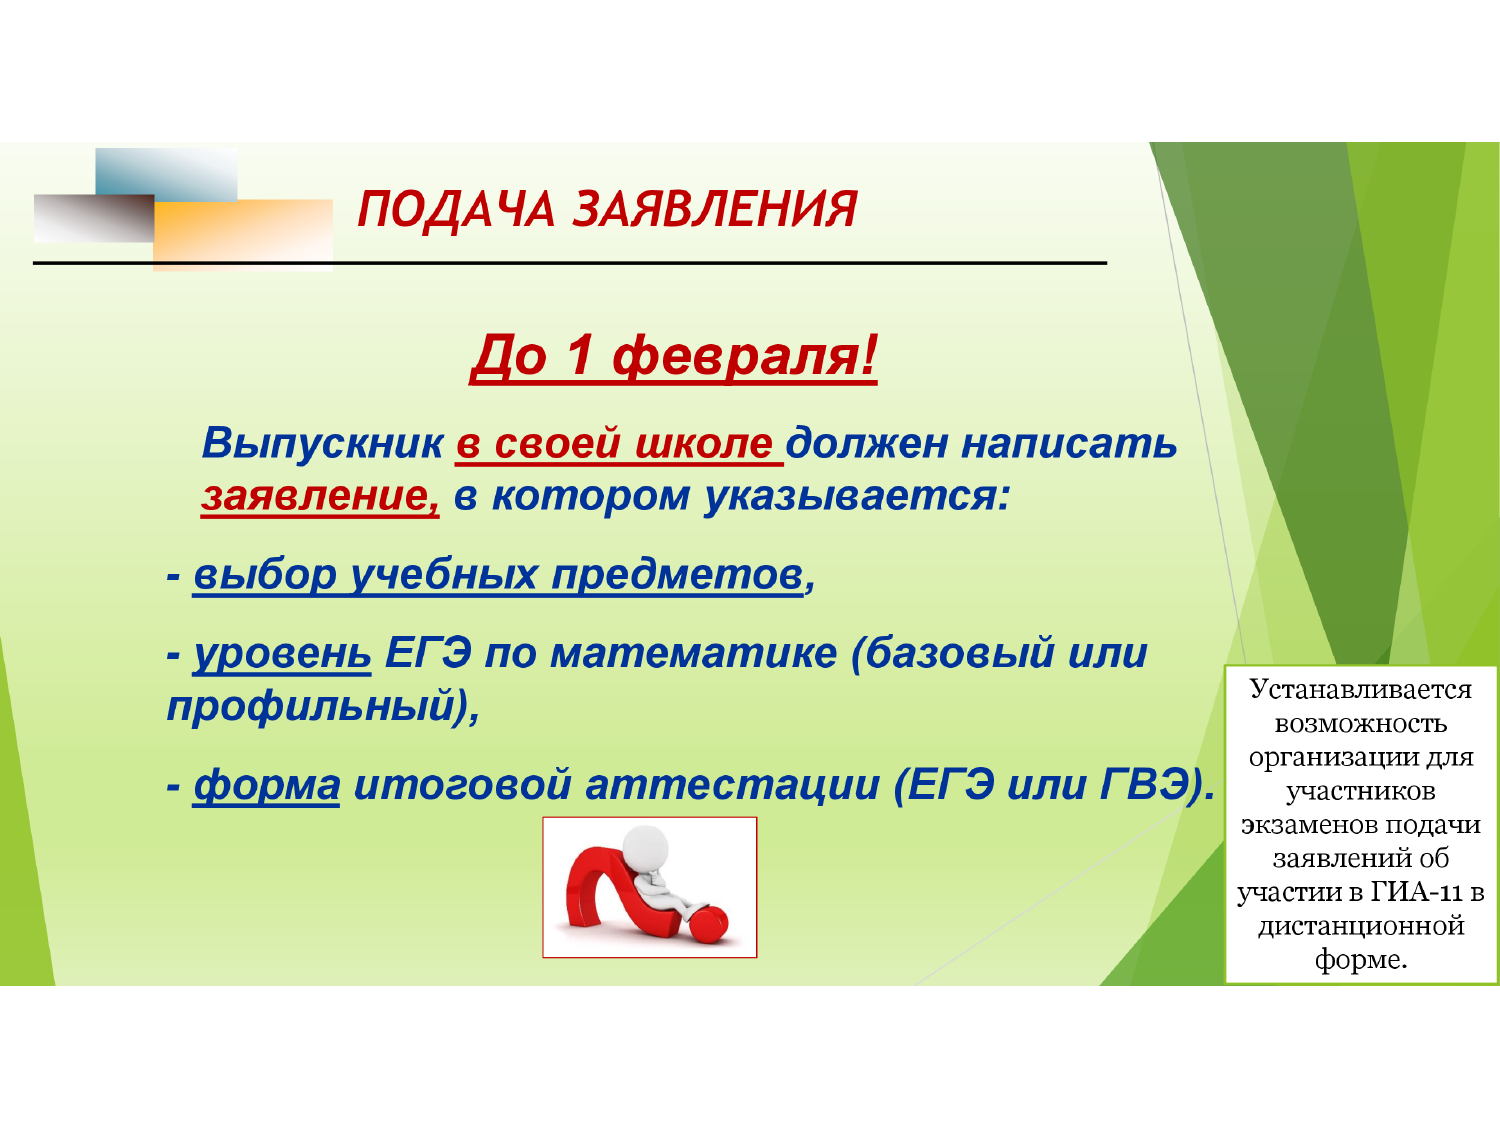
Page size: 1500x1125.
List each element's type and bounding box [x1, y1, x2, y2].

picture [0, 141, 1500, 987]
